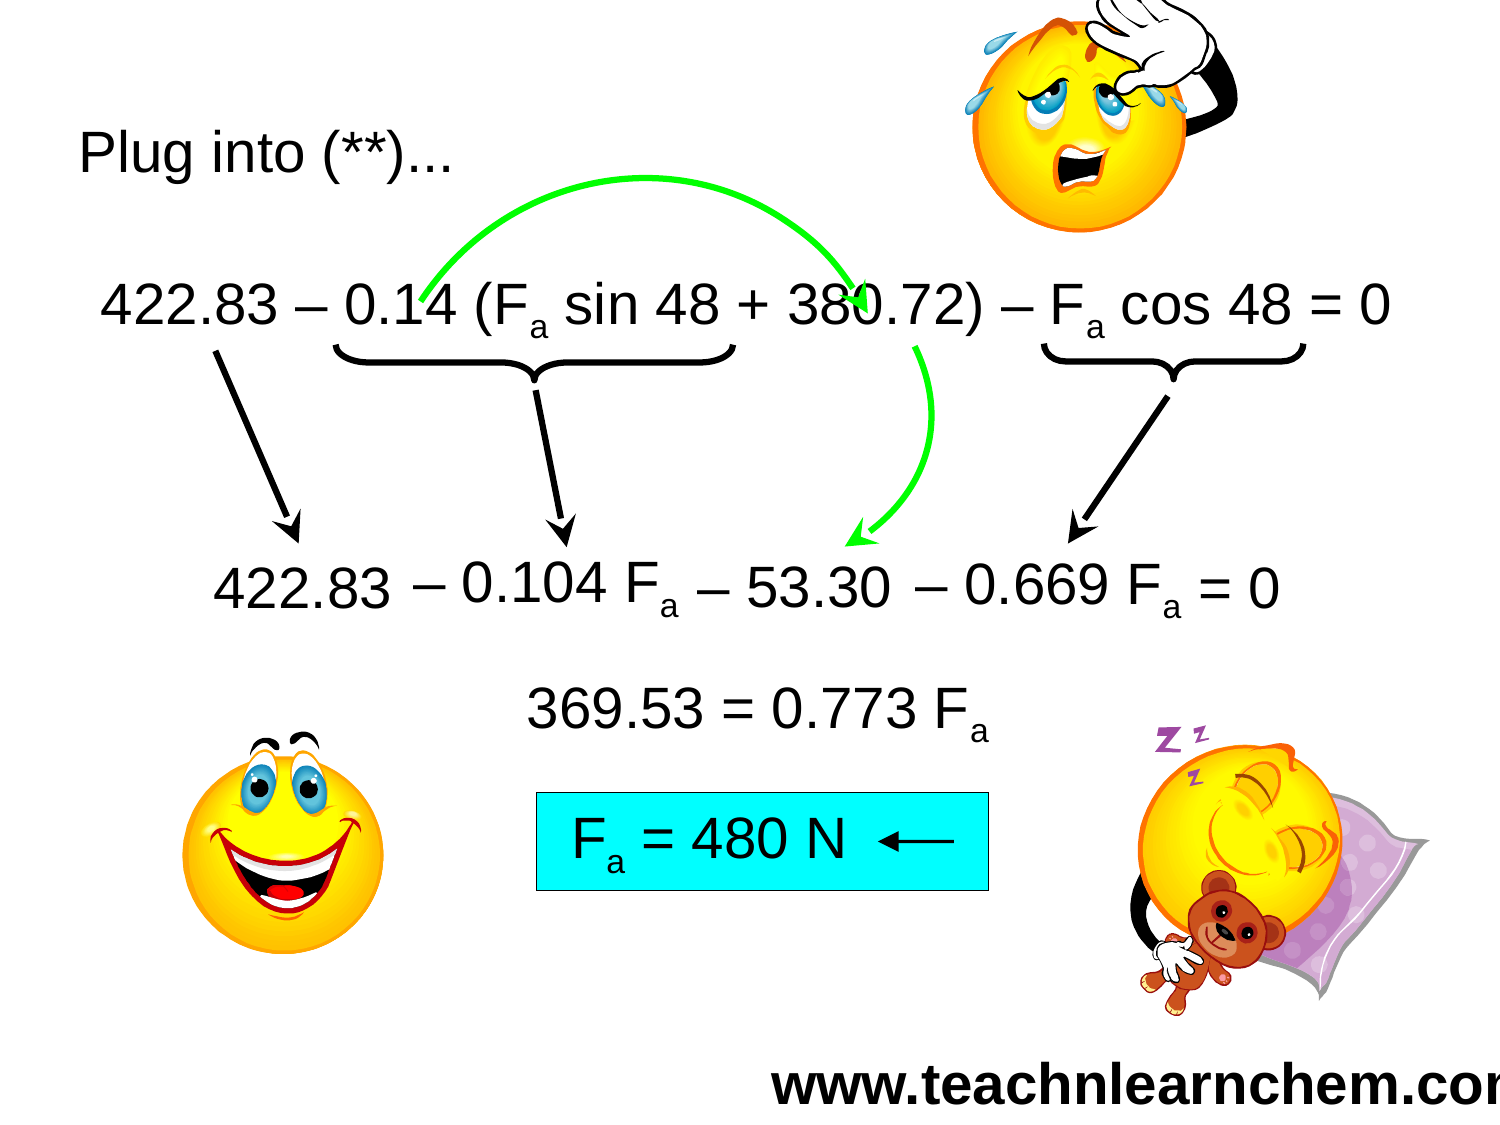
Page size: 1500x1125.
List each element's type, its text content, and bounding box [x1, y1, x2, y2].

picture [964, 0, 1239, 234]
text_box [957, 792, 989, 891]
text_box – 0.669 Fa [900, 538, 1197, 633]
text_box [552, 524, 573, 537]
text_box [536, 792, 551, 891]
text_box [555, 790, 955, 891]
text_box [198, 350, 408, 629]
text_box – 53.30 [694, 541, 900, 627]
text_box [335, 344, 513, 364]
text_box Plug into (**)... [64, 106, 471, 192]
text_box 422.83 – 0.14 (Fa sin 48 + 380.72) – Fa cos 48 = 0 [86, 258, 483, 354]
text_box 369.53 = 0.773 Fa [512, 662, 1021, 757]
picture [1129, 724, 1432, 1018]
text_box www.teachnlearnchem.com [643, 1039, 1500, 1124]
text_box [1068, 520, 1089, 538]
text_box = 0 [1183, 542, 1313, 628]
text_box [420, 177, 868, 444]
text_box [779, 346, 931, 541]
text_box – 0.104 Fa [411, 537, 694, 632]
text_box 422.83 – 0.14 (Fa sin 48 + 380.72) – Fa cos 48 = 0 [798, 258, 1424, 354]
picture [181, 730, 385, 955]
text_box [1043, 343, 1304, 380]
